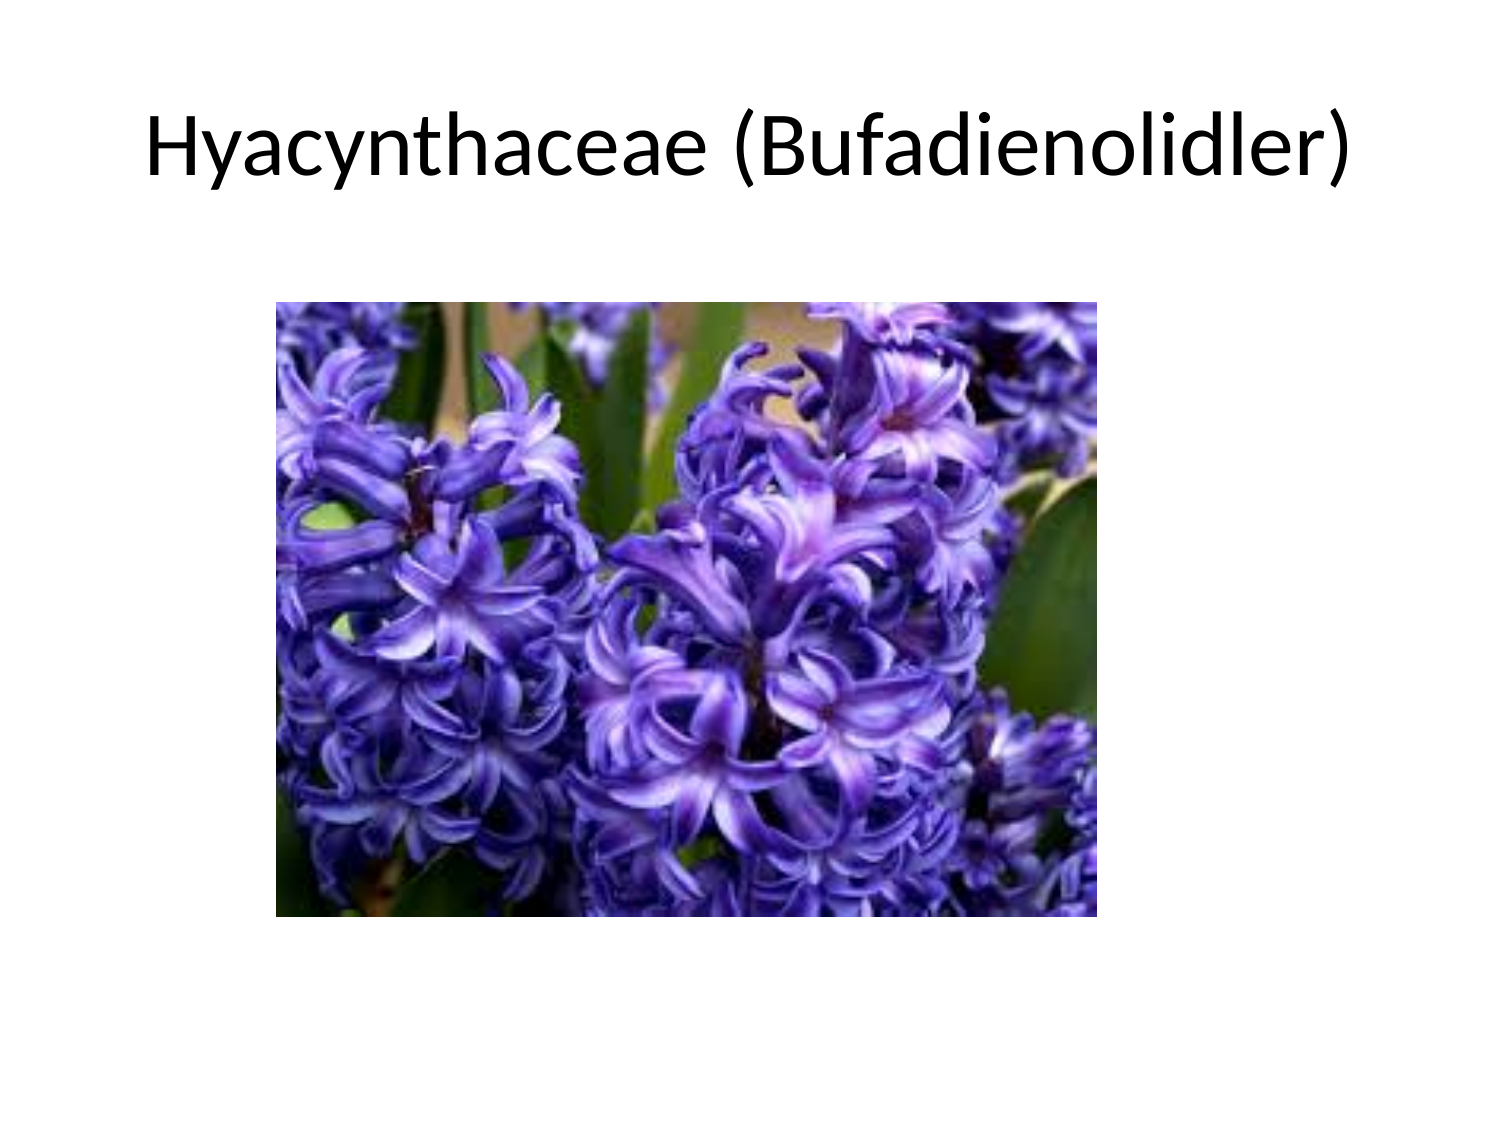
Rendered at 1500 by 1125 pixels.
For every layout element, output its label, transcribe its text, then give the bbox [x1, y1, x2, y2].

title Hyacynthaceae (Bufadienolidler) [75, 45, 1425, 233]
picture [276, 302, 1098, 918]
